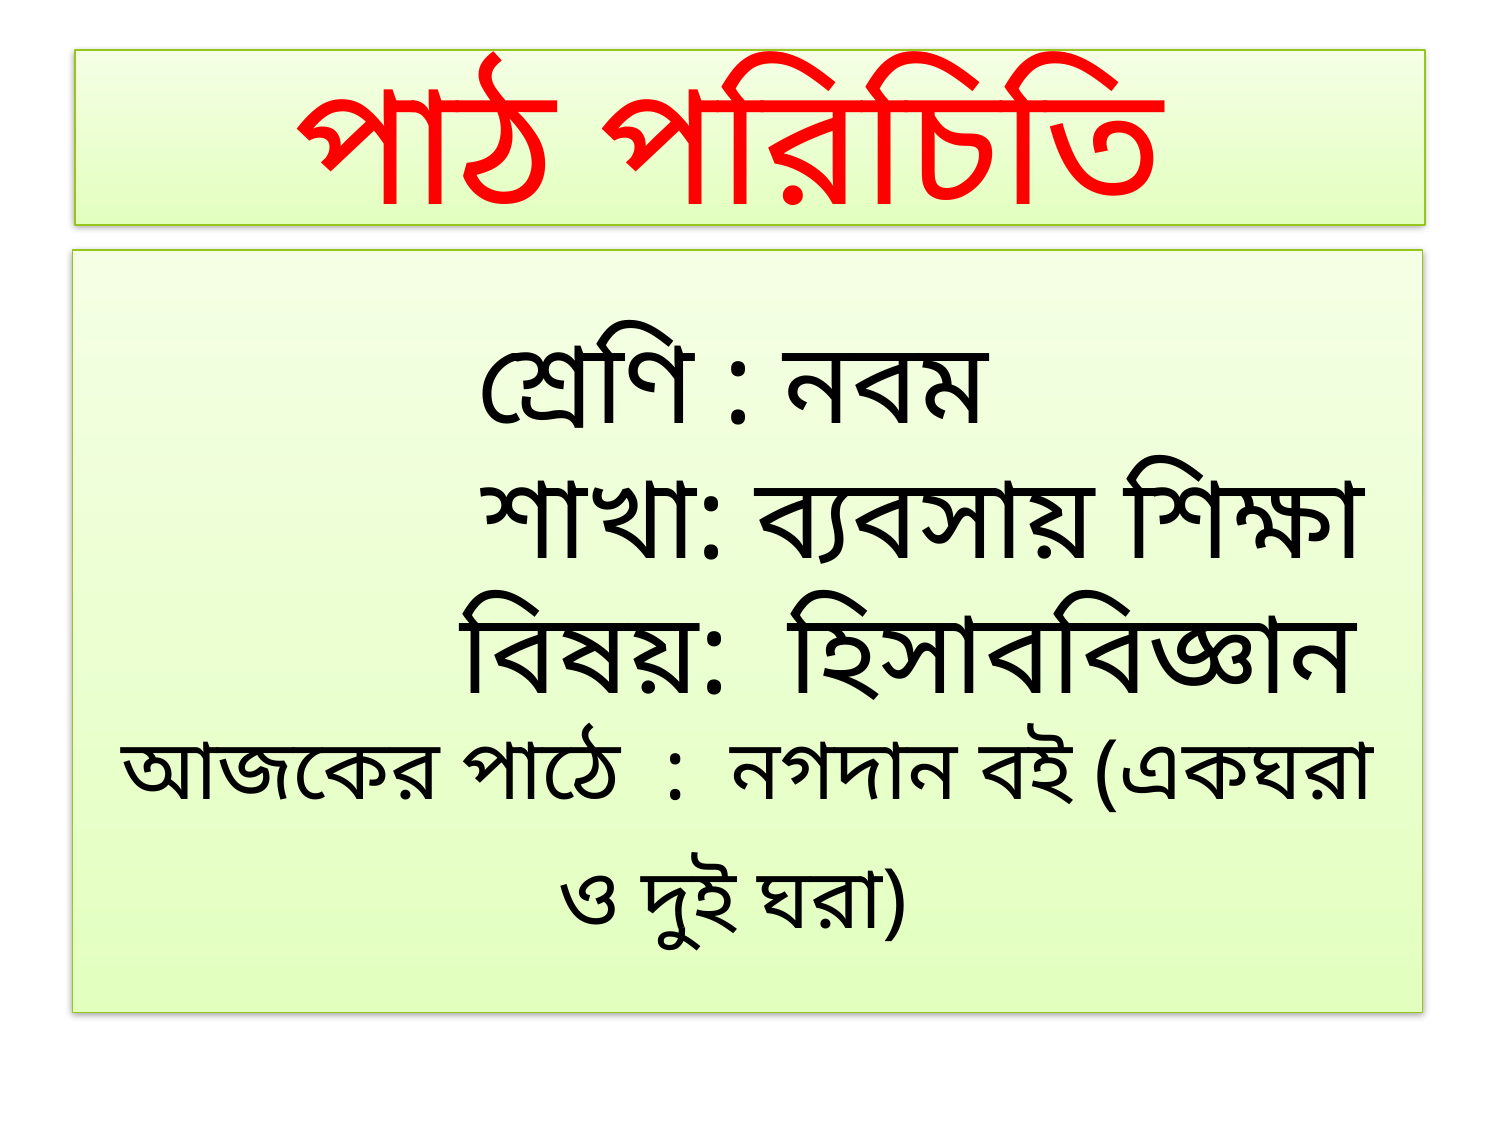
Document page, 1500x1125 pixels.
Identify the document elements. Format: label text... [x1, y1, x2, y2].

text_box শ্রেণি : নবম শাখা: ব্যবসায় শিক্ষা বিষয়: হিসাববিজ্ঞান আজকের পাঠে : নগদান বই (একঘরা ও দুই ঘরা) [72, 249, 1423, 1013]
text_box পাঠ পরিচিতি [74, 49, 1426, 226]
